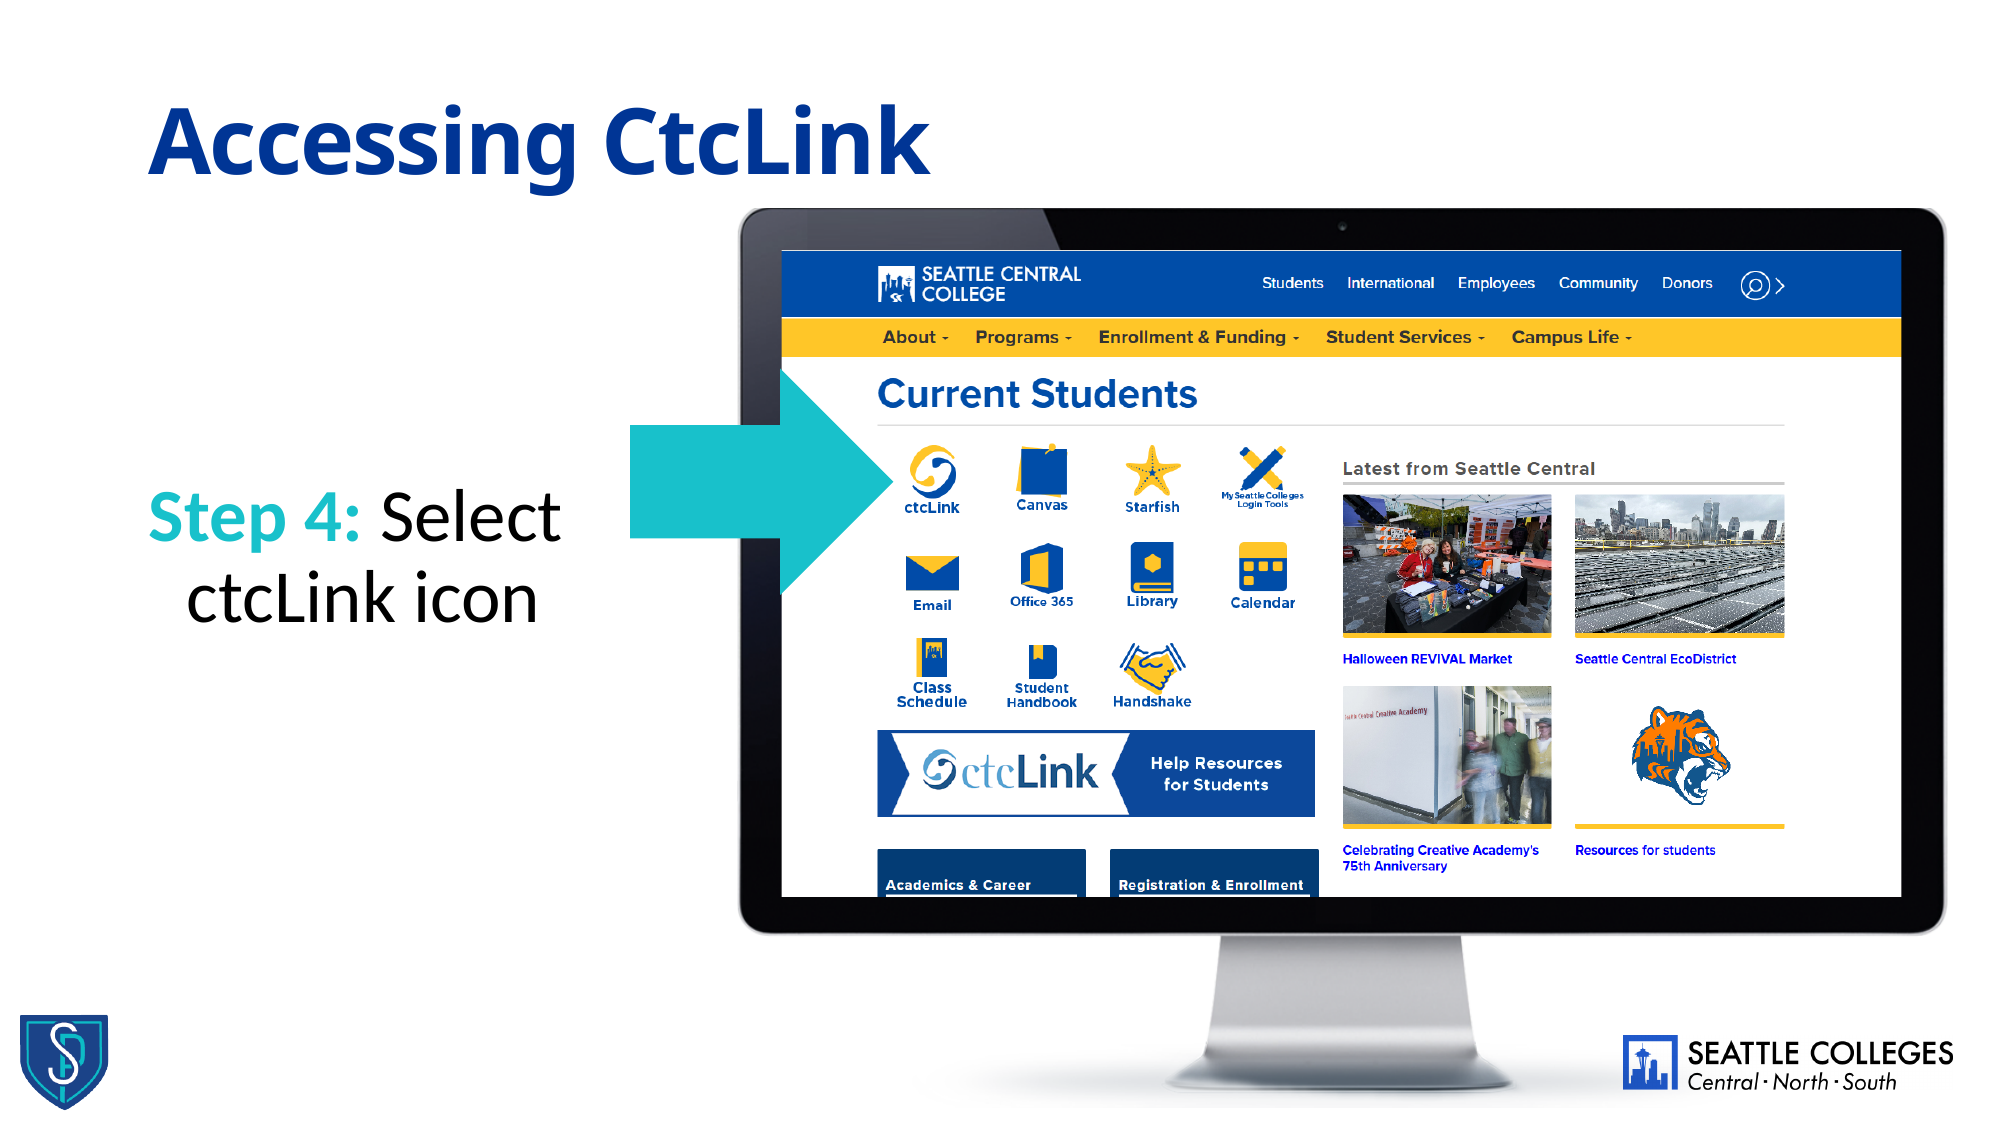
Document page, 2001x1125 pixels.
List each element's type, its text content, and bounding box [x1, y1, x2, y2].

picture [3, 1001, 124, 1123]
title Accessing CtcLink [134, 87, 1238, 180]
picture [736, 207, 1948, 1109]
text_box [628, 423, 736, 540]
text_box Step 4: Select ctcLink icon [133, 378, 736, 929]
